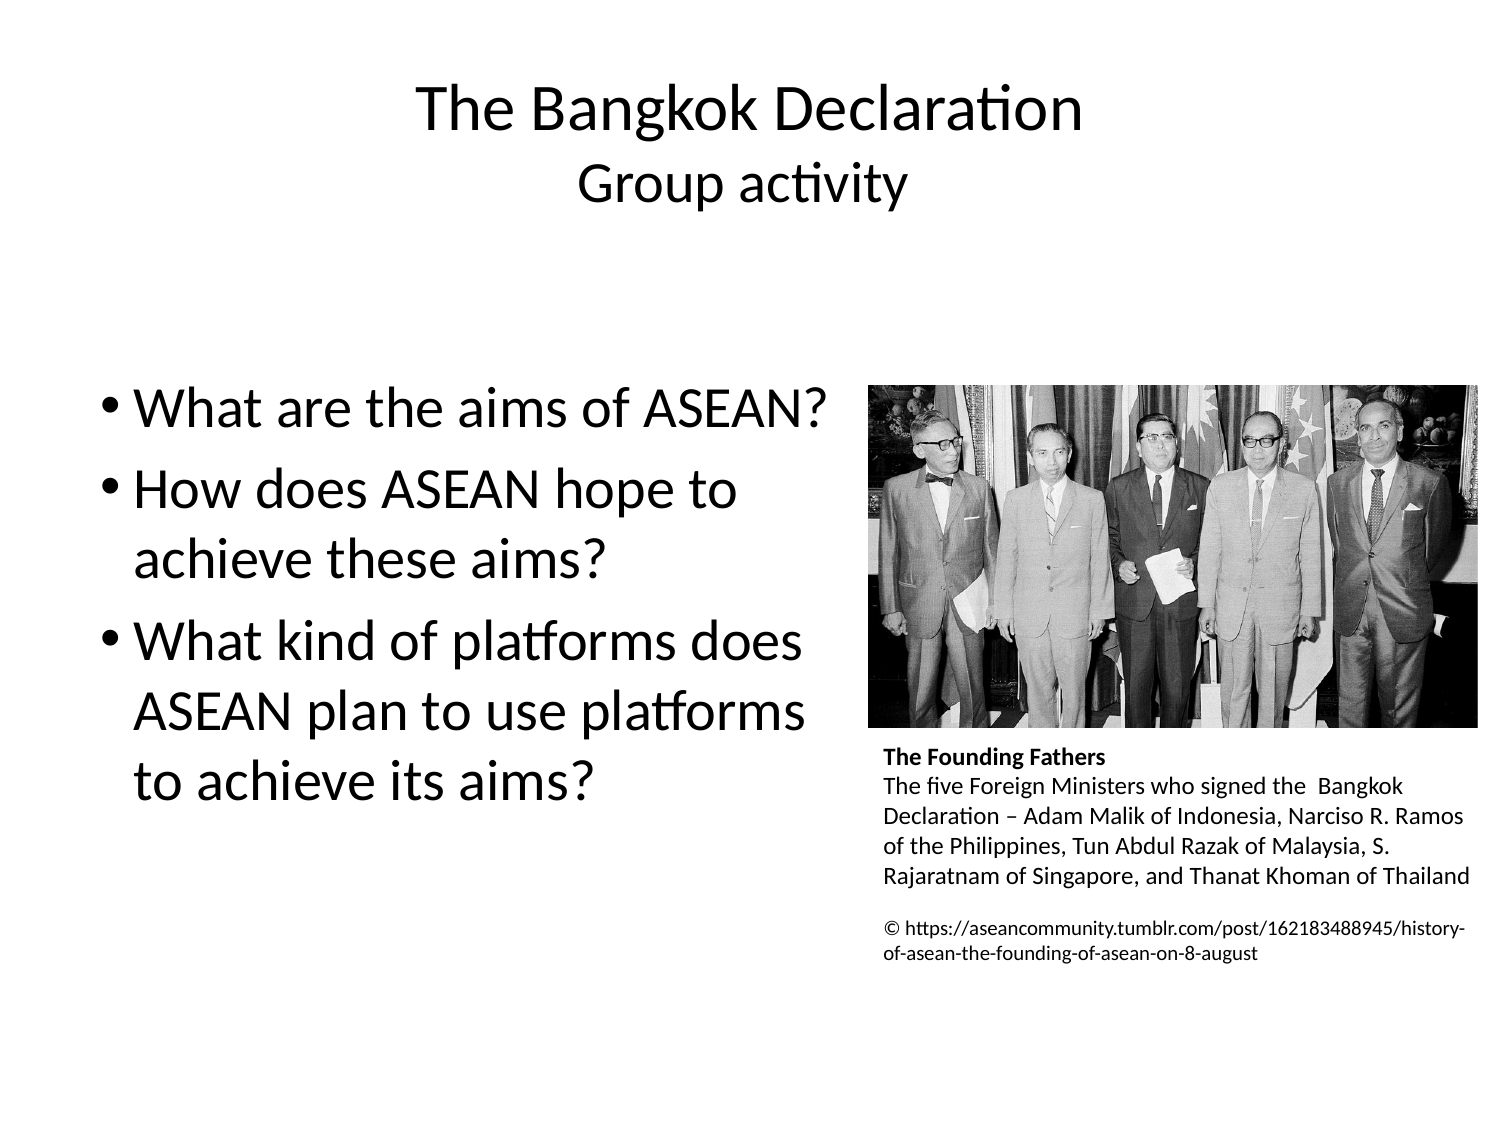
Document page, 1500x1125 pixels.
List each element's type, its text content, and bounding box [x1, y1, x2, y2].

text_box The Founding Fathers The five Foreign Ministers who signed the Bangkok Declaration – Adam Malik of Indonesia, Narciso R. Ramos of the Philippines, Tun Abdul Razak of Malaysia, S. Rajaratnam of Singapore, and Thanat Khoman of Thailand © https://aseancommunity.tumblr.com/post/162183488945/history-of-asean-the-founding-of-asean-on-8-august [868, 732, 1500, 972]
title The Bangkok Declaration Group activity [75, 45, 1425, 233]
picture [868, 385, 1478, 729]
list What are the aims of ASEAN? How does ASEAN hope to achieve these aims? What kind of platforms does ASEAN plan to use platforms to achieve its aims? [75, 361, 868, 1005]
